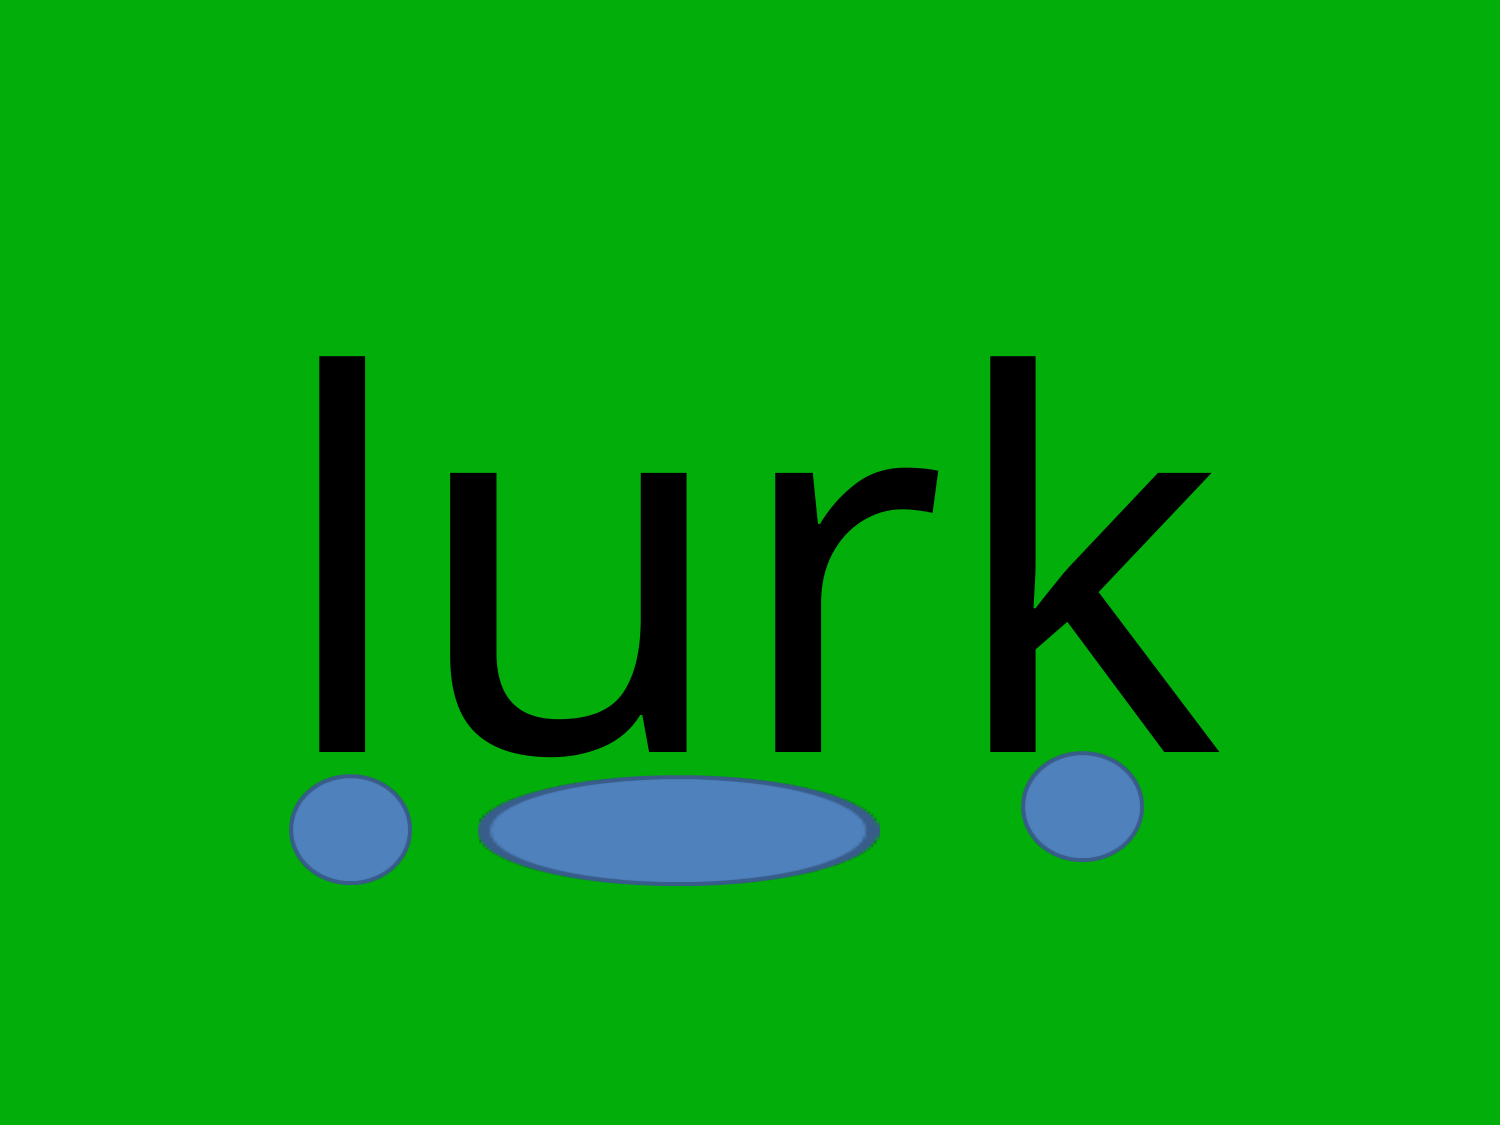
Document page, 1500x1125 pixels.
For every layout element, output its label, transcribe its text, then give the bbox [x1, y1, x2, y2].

picture [1021, 751, 1144, 862]
picture [288, 774, 412, 886]
title lurk [112, 349, 1388, 740]
picture [478, 775, 881, 886]
